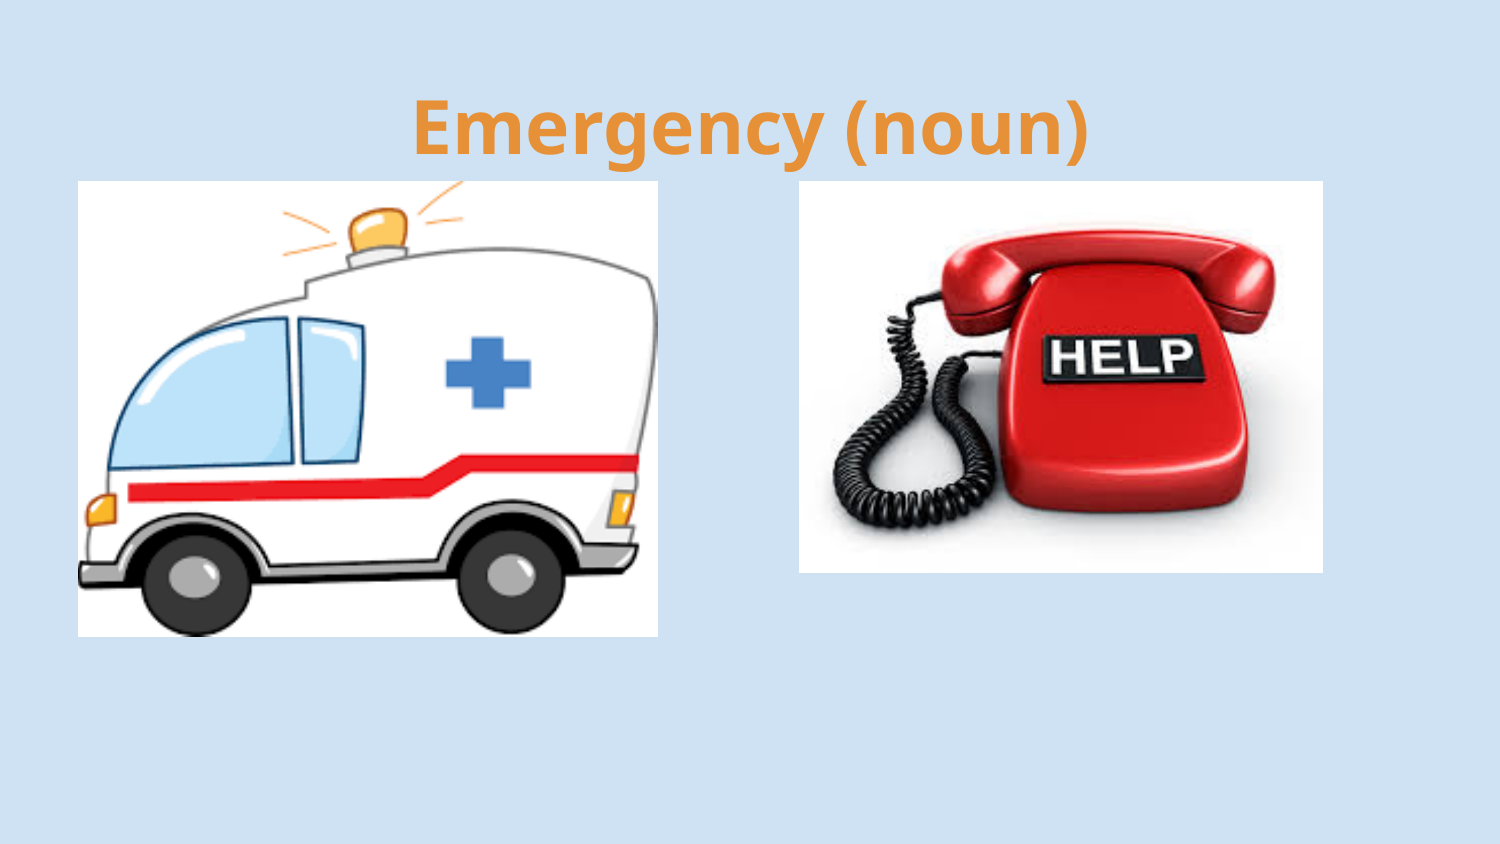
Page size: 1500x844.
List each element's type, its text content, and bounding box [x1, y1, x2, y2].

picture [799, 180, 1323, 573]
text_box Emergency (noun) [49, 50, 1451, 174]
picture [78, 180, 658, 637]
